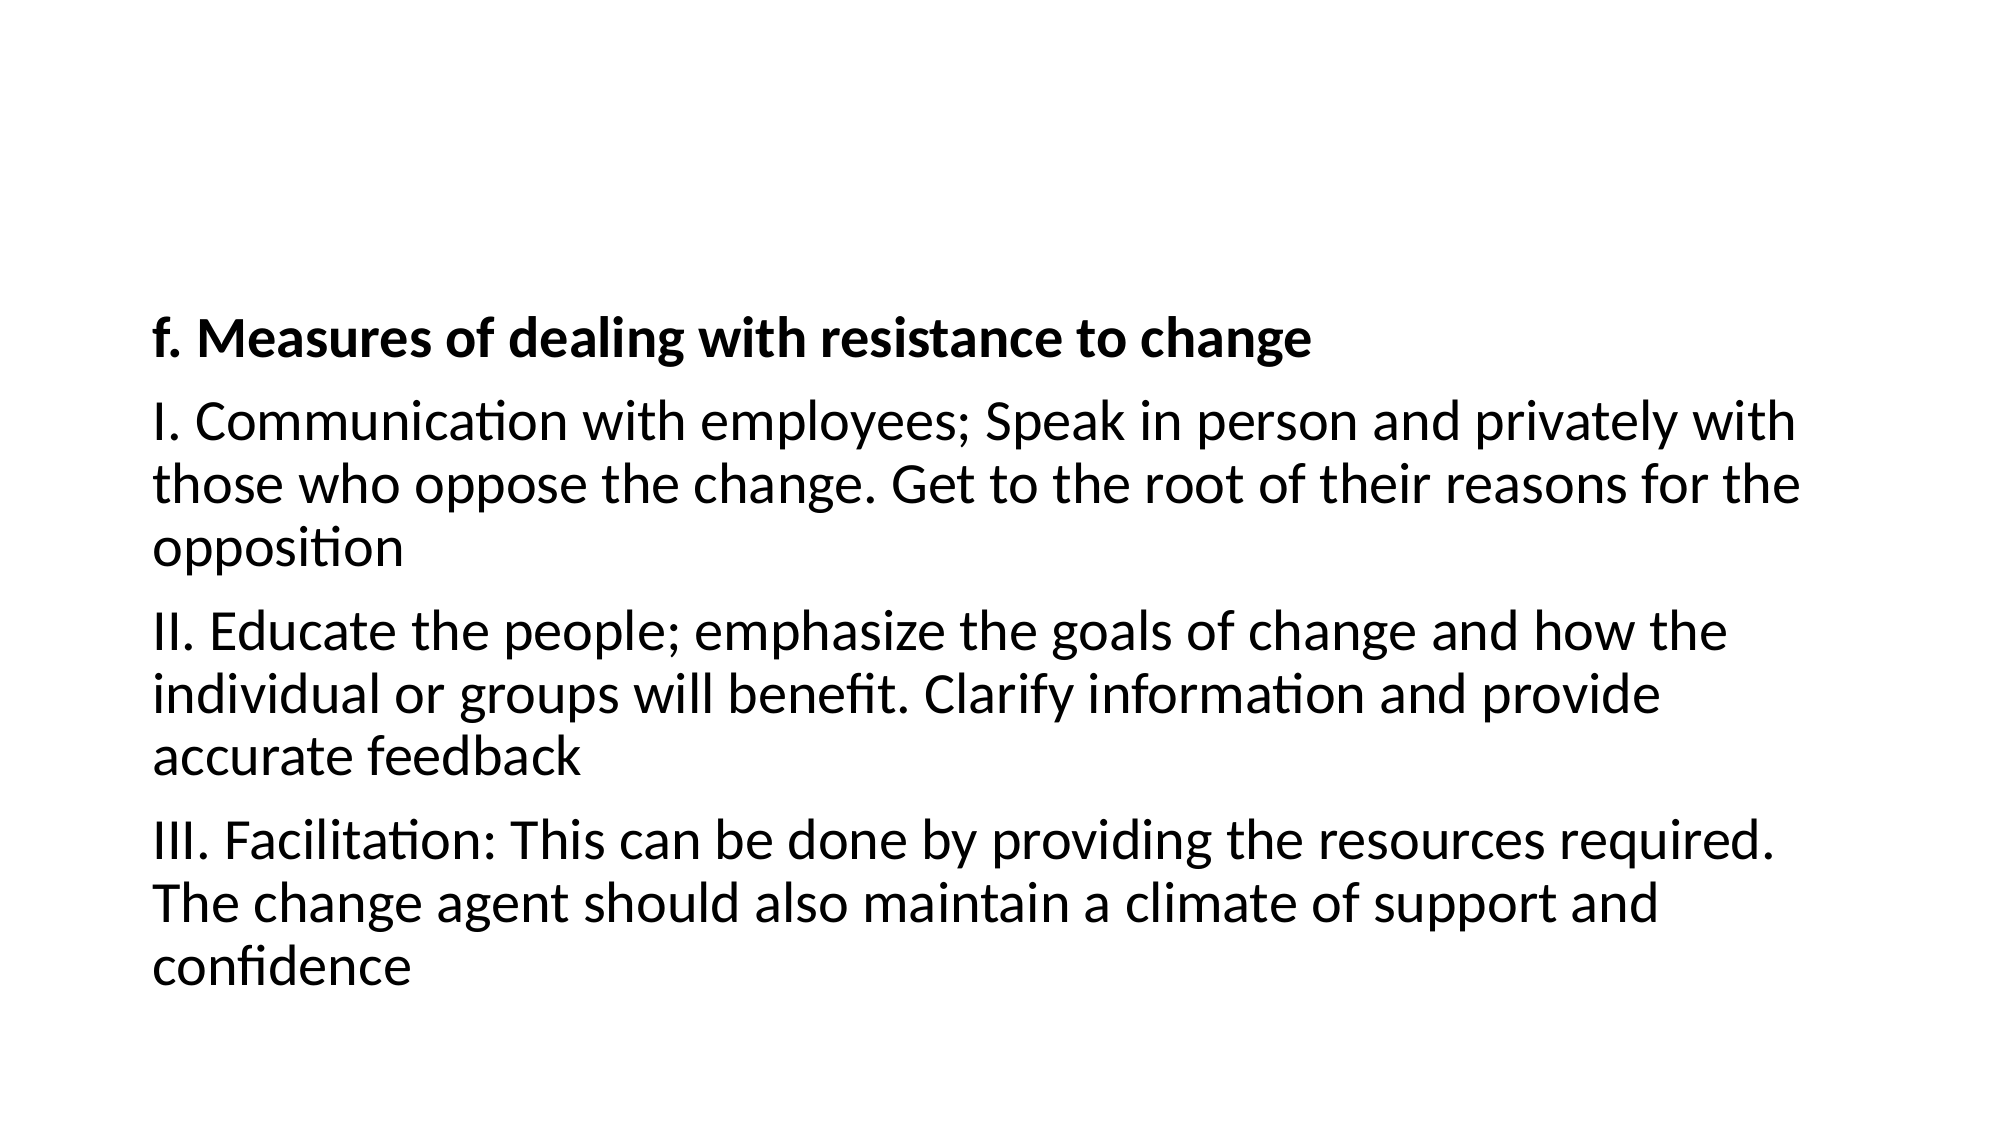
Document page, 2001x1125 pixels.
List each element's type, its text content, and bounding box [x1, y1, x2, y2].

list f. Measures of dealing with resistance to change I. Communication with employees; Speak in person and privately with those who oppose the change. Get to the root of their reasons for the opposition II. Educate the people; emphasize the goals of change and how the individual or groups will benefit. Clarify information and provide accurate feedback III. Facilitation: This can be done by providing the resources required. The change agent should also maintain a climate of support and confidence [137, 299, 1863, 1014]
